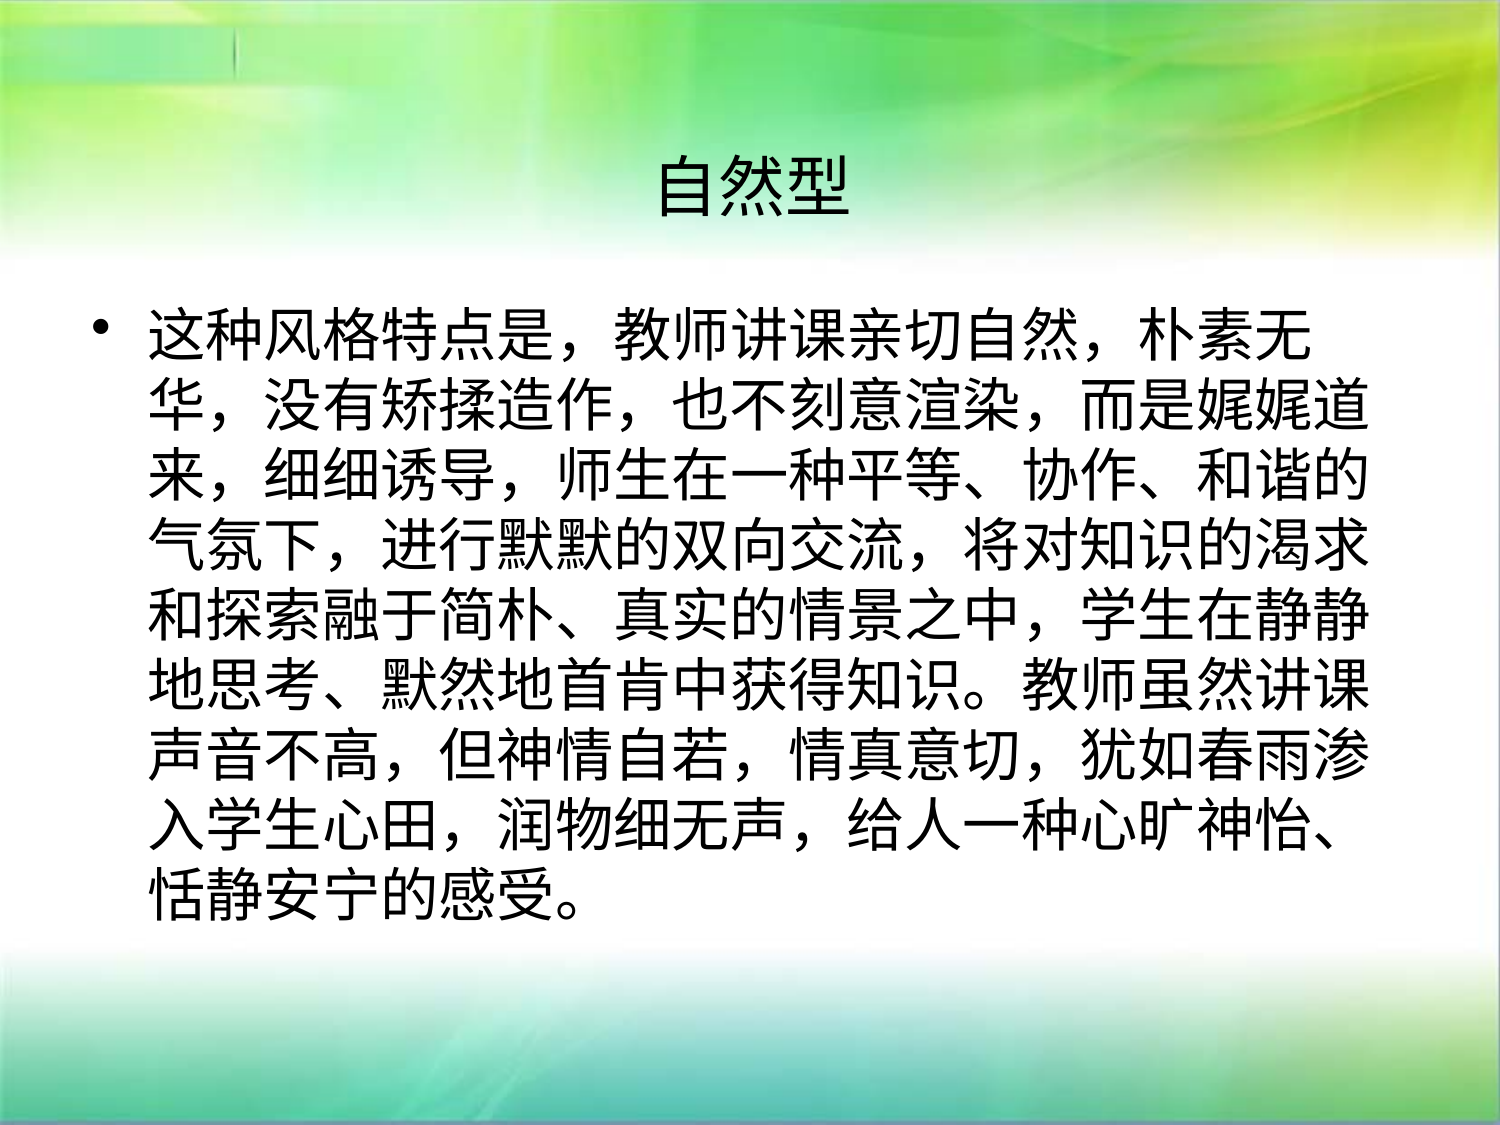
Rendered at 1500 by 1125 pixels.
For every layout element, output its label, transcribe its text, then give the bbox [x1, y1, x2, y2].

picture [0, 0, 1500, 1125]
list 这种风格特点是，教师讲课亲切自然，朴素无华，没有矫揉造作，也不刻意渲染，而是娓娓道来，细细诱导，师生在一种平等、协作、和谐的气氛下，进行默默的双向交流，将对知识的渴求和探索融于简朴、真实的情景之中，学生在静静地思考、默然地首肯中获得知识。教师虽然讲课声音不高，但神情自若，情真意切，犹如春雨渗入学生心田，润物细无声，给人一种心旷神怡、恬静安宁的感受。 [76, 290, 1427, 1000]
title 自然型 [76, 125, 1428, 244]
